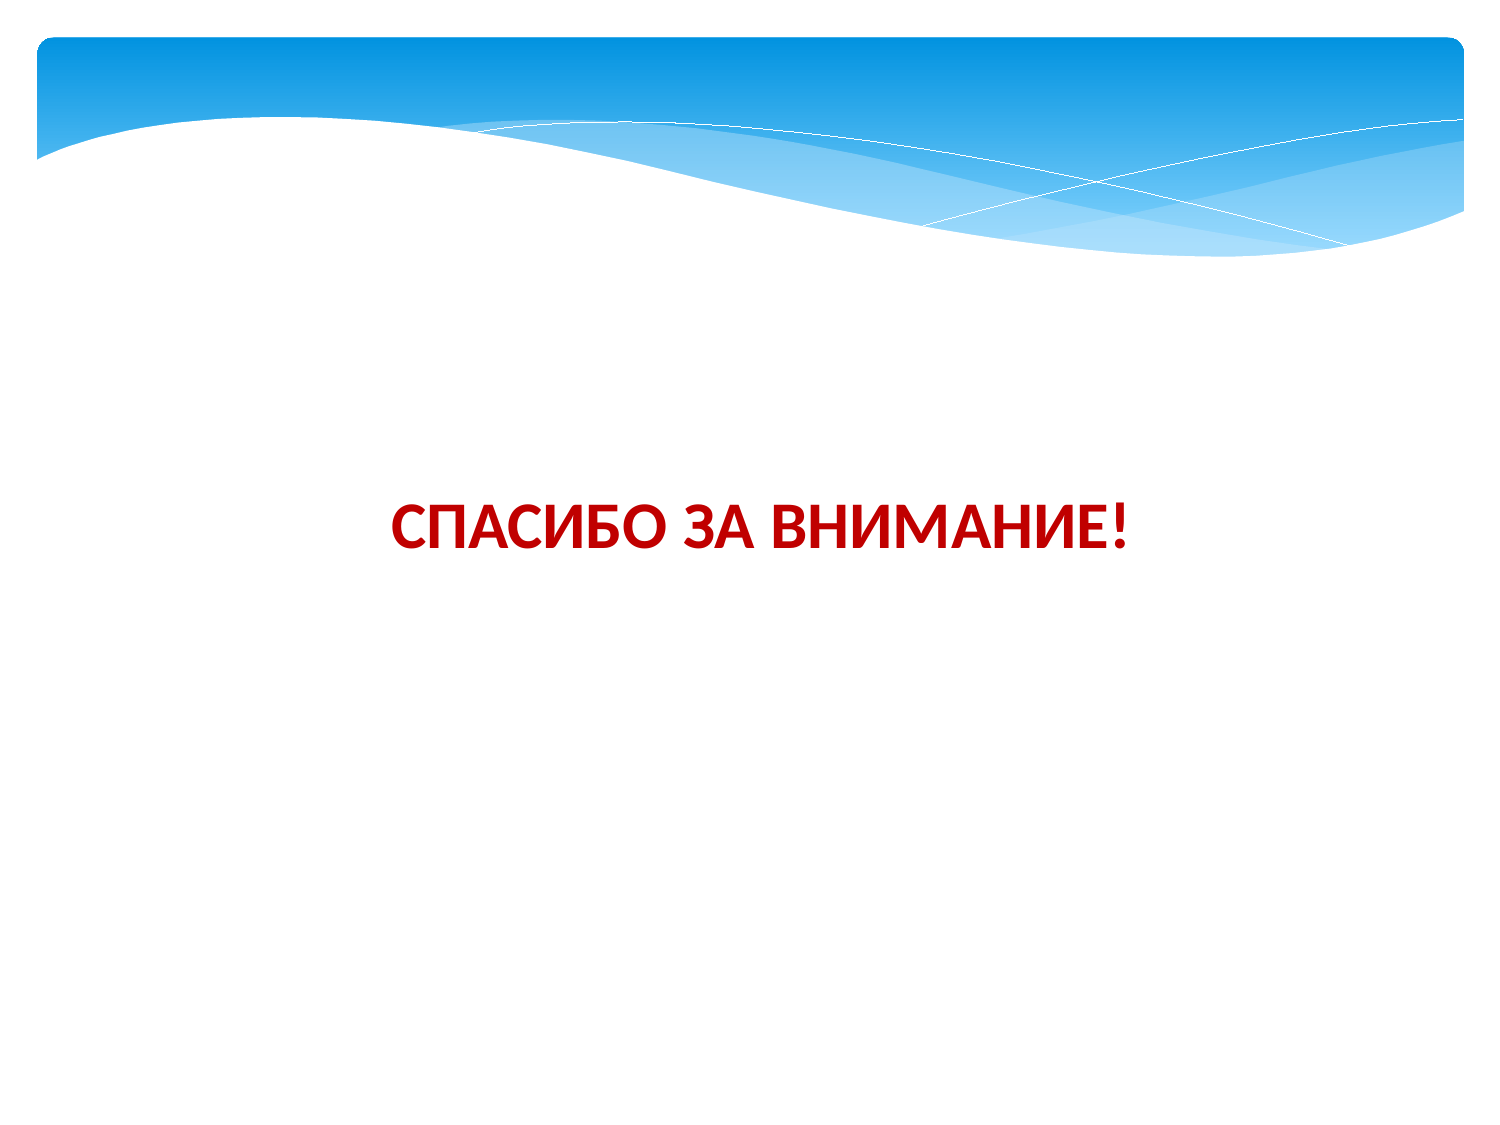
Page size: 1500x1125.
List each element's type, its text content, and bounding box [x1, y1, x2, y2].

text_box СПАСИБО ЗА ВНИМАНИЕ! [159, 474, 1365, 569]
